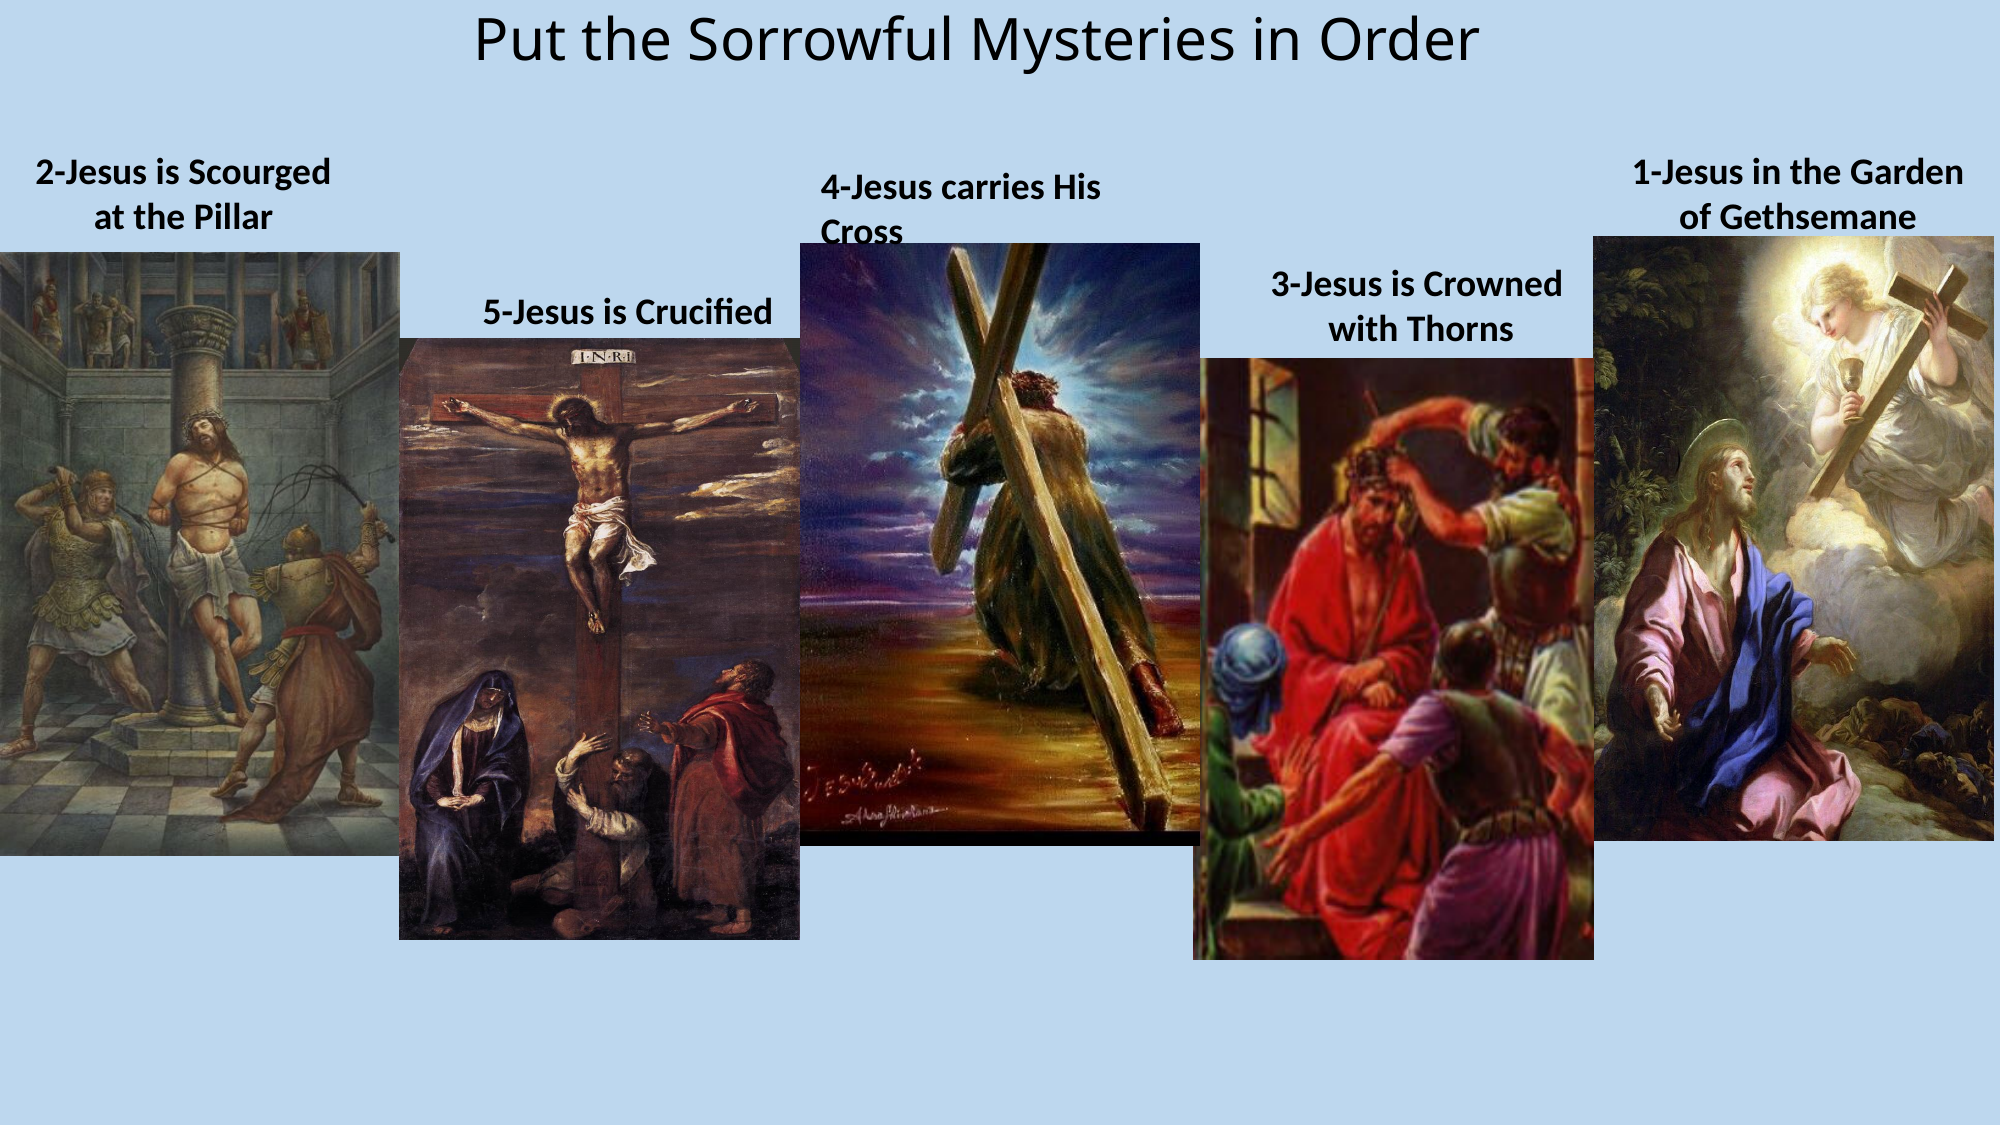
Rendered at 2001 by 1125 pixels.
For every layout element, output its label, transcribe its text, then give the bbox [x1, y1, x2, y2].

text_box 1-Jesus in the Garden of Gethsemane [1605, 139, 1991, 236]
title Put the Sorrowful Mysteries in Order [282, 1, 1674, 81]
text_box 5-Jesus is Crucified [435, 279, 799, 338]
picture [0, 236, 1994, 960]
text_box 2-Jesus is Scourged at the Pillar [12, 139, 355, 245]
text_box 4-Jesus carries His Cross [806, 154, 1201, 260]
text_box 3-Jesus is Crowned with Thorns [1223, 252, 1593, 357]
